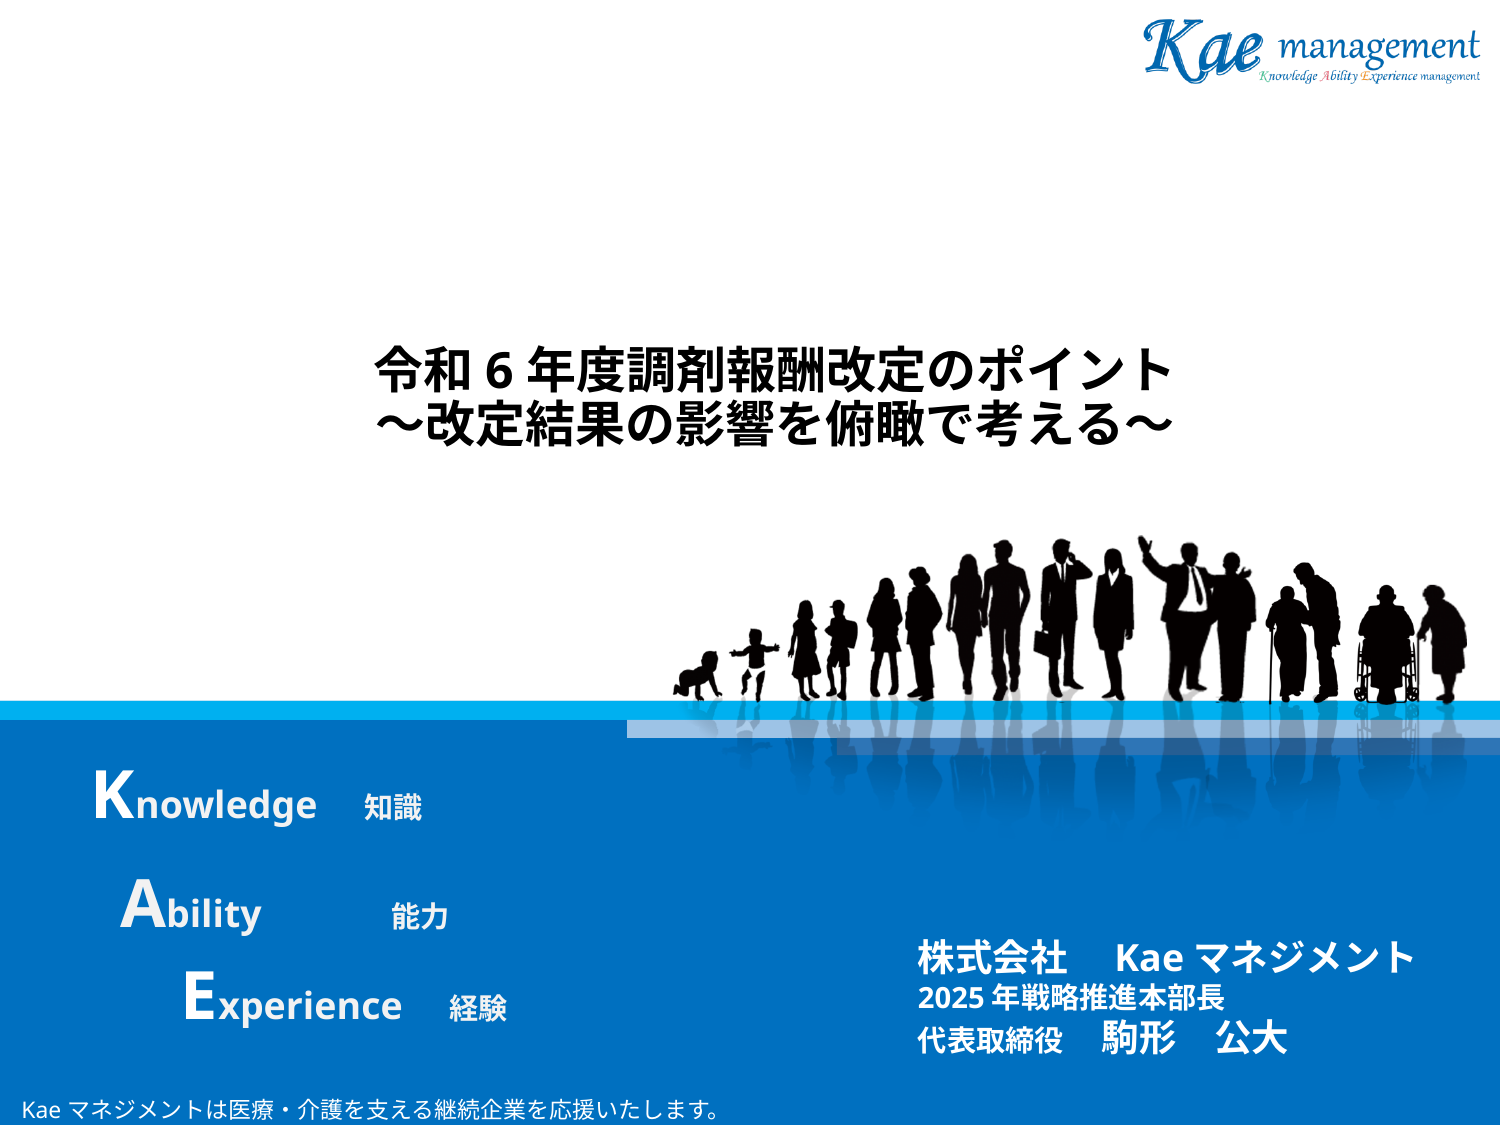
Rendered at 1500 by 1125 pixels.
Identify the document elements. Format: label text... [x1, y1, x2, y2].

subtitle 株式会社 Kaeマネジメント 2025年戦略推進本部長 代表取締役 駒形 公大 [903, 926, 1435, 1034]
picture [652, 720, 1467, 852]
picture [1135, 9, 1490, 94]
picture [652, 543, 1467, 704]
title 令和6年度調剤報酬改定のポイント ～改定結果の影響を俯瞰で考える～ [68, 255, 1481, 543]
